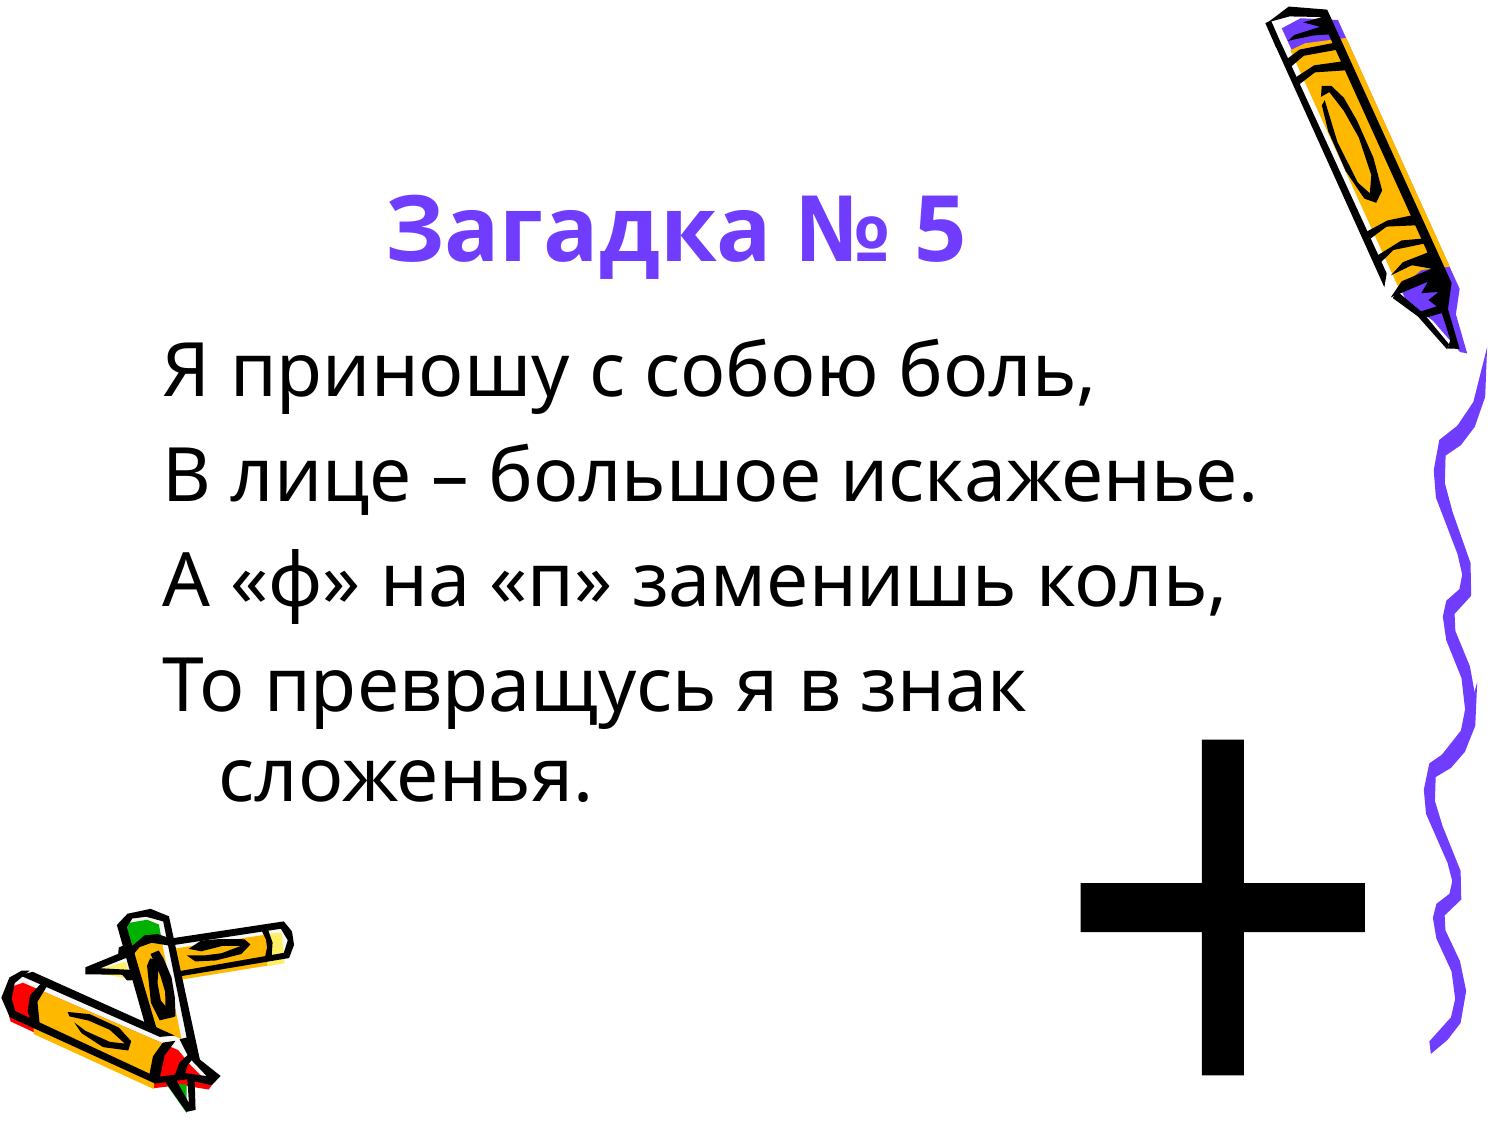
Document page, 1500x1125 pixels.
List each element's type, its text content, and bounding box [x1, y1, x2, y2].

title Загадка № 5 [112, 24, 1240, 288]
list Я приношу с собою боль, В лице – большое искаженье. А «ф» на «п» заменишь коль, То превращусь я в знак сложенья. [147, 314, 1411, 915]
